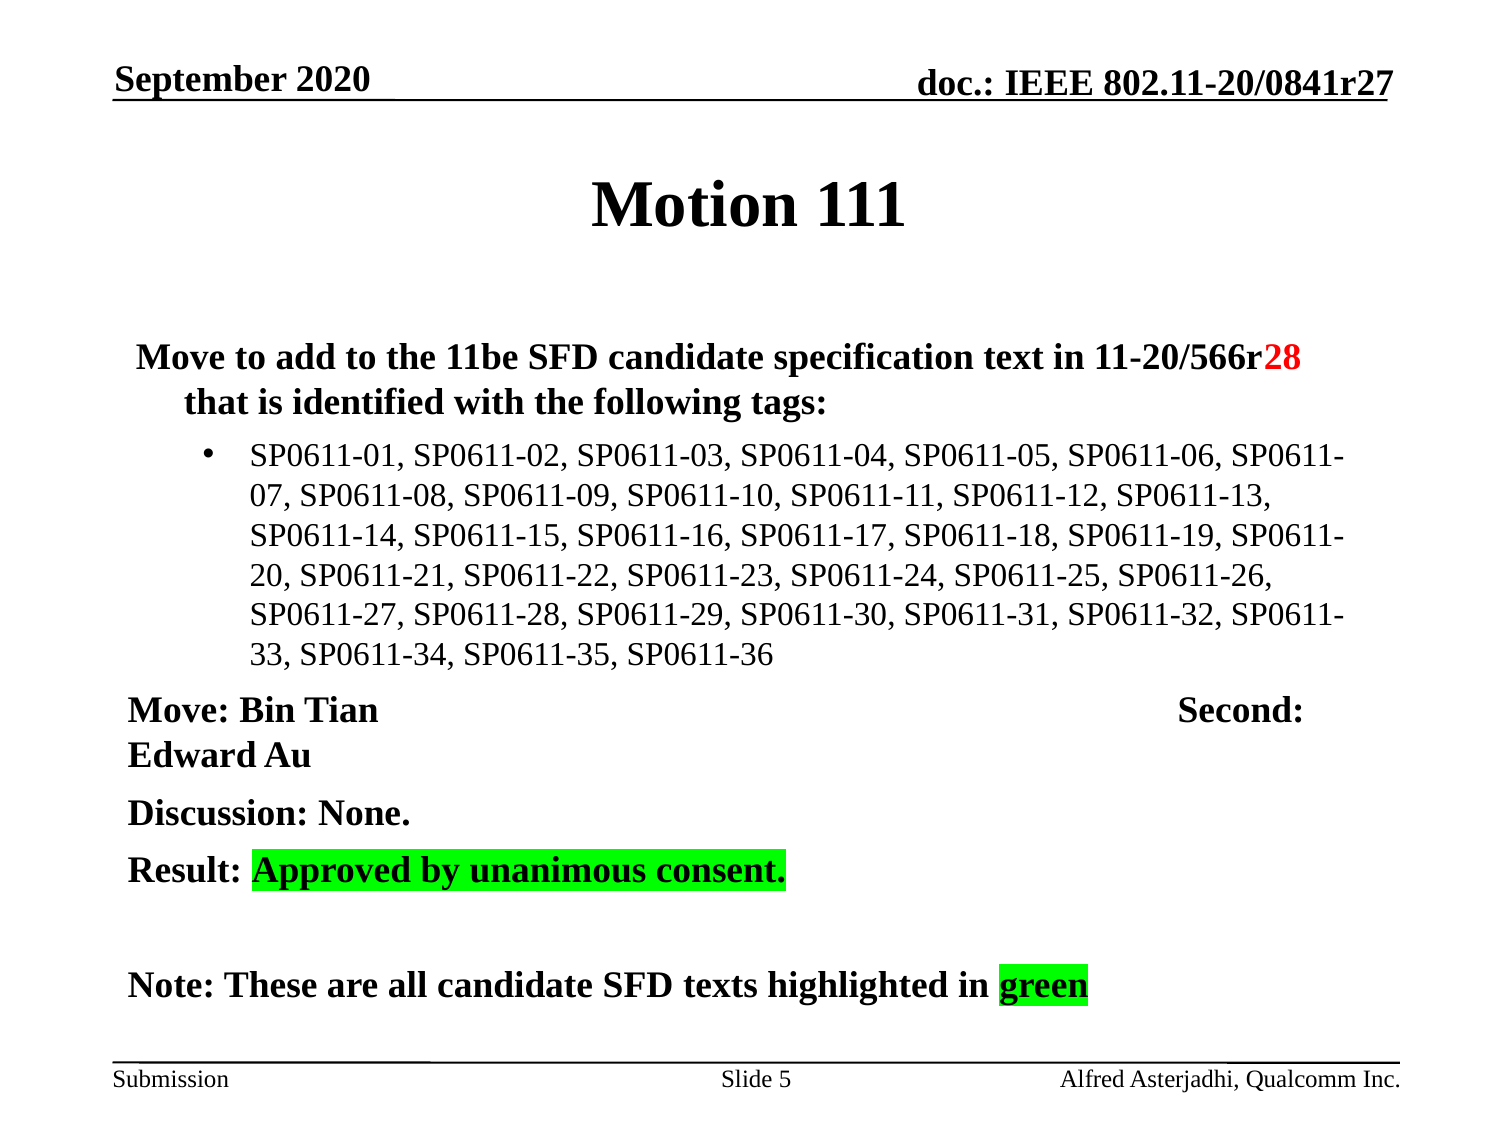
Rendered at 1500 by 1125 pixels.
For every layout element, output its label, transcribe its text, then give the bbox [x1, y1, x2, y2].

slide_number Slide 5 [712, 1061, 800, 1123]
title Motion 111 [112, 112, 1388, 288]
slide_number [114, 54, 423, 100]
list Move to add to the 11be SFD candidate specification text in 11-20/566r28 that is identified with the following tags: SP0611-01, SP0611-02, SP0611-03, SP0611-04, SP0611-05, SP0611-06, SP0611-07, SP0611-08, SP0611-09, SP0611-10, SP0611-11, SP0611-12, SP0611-13, SP0611-14, SP0611-15, SP0611-16, SP0611-17, SP0611-18, SP0611-19, SP0611-20, SP0611-21, SP0611-22, SP0611-23, SP0611-24, SP0611-25, SP0611-26, SP0611-27, SP0611-28, SP0611-29, SP0611-30, SP0611-31, SP0611-32, SP0611-33, SP0611-34, SP0611-35, SP0611-36 Move: Bin Tian Second: Edward Au Discussion: None. Result: Approved by unanimous consent. Note: These are all candidate SFD texts highlighted in green [112, 324, 1388, 1000]
footer Alfred Asterjadhi, Qualcomm Inc. [878, 1061, 1402, 1093]
